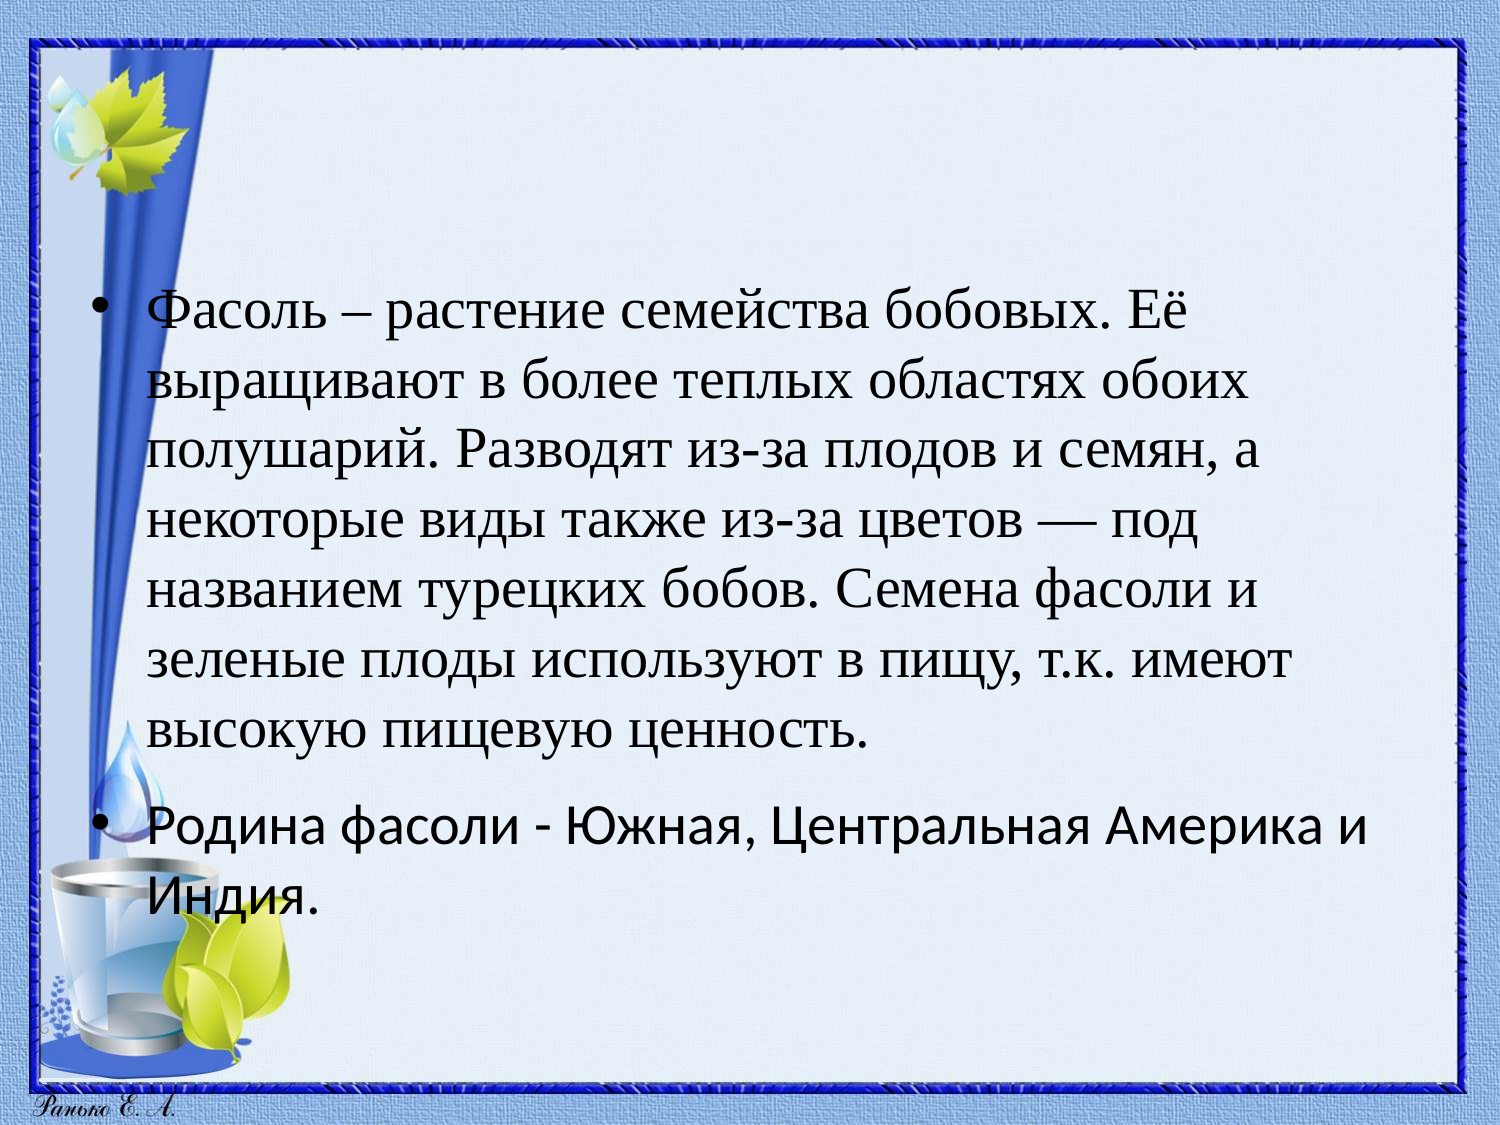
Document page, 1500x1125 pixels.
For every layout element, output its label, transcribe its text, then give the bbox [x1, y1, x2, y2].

picture [0, 0, 1500, 1125]
list Фасоль – растение семейства бобовых. Её выращивают в более теплых областях обоих полушарий. Разводят из-за плодов и семян, а некоторые виды также из-за цветов — под названием турецких бобов. Семена фасоли и зеленые плоды используют в пищу, т.к. имеют высокую пищевую ценность. Родина фасоли - Южная, Центральная Америка и Индия. [75, 262, 1425, 1005]
